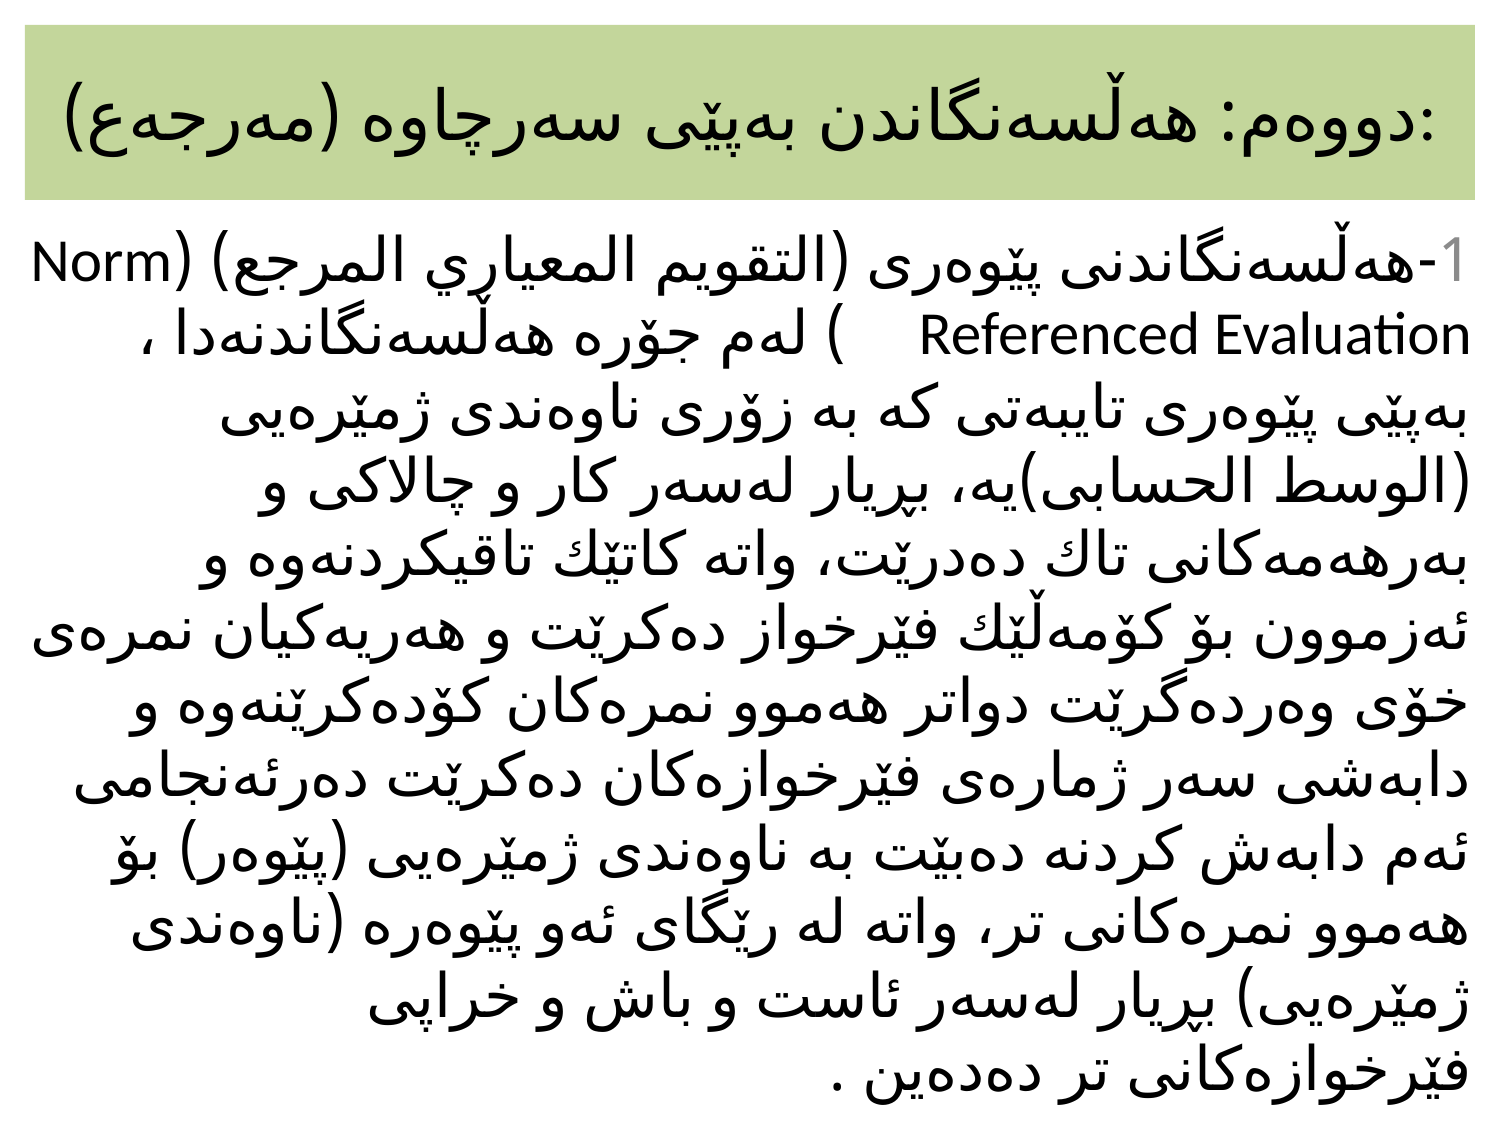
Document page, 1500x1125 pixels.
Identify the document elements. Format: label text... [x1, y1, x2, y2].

subtitle 1-هه‌ڵسه‌نگاندنی پێوه‌ری (التقويم المعياري المرجع) (Norm Referenced Evaluation ) لەم جۆرە هەڵسەنگاندنەدا ، بەپێی پێوەری تایبەتی كە بە زۆری ناوەندی ژمێرەیی (الوسط الحسابی)يە، بڕیار لەسەر كار و چالاكی و بەرهەمەكانی تاك دەدرێت، واتە كاتێك تاقیكردنەوە و ئەزموون بۆ كۆمەڵێك فێرخواز دەكرێت و هەریەكیان نمرەی خۆی وەردەگرێت دواتر هەموو نمرەكان كۆدەكرێنەوە و دابەشی سەر ژمارەی فێرخوازەكان دەكرێت دەرئەنجامی ئەم دابەش كردنە دەبێت بە ناوەندی ژمێرەیی (پێوەر) بۆ هەموو نمرەكانی تر، واتە لە رێگای ئەو پێوەرە (ناوەندی ژمێرەیی) بڕیار لەسەر ئاست و باش و خراپی فێرخوازەكانی تر دەدەین . [12, 212, 1488, 1113]
title دووه‌م: هه‌ڵسه‌نگاندن به‌پێی سه‌رچاوه‌ (مه‌رجه‌ع): [24, 24, 1475, 200]
